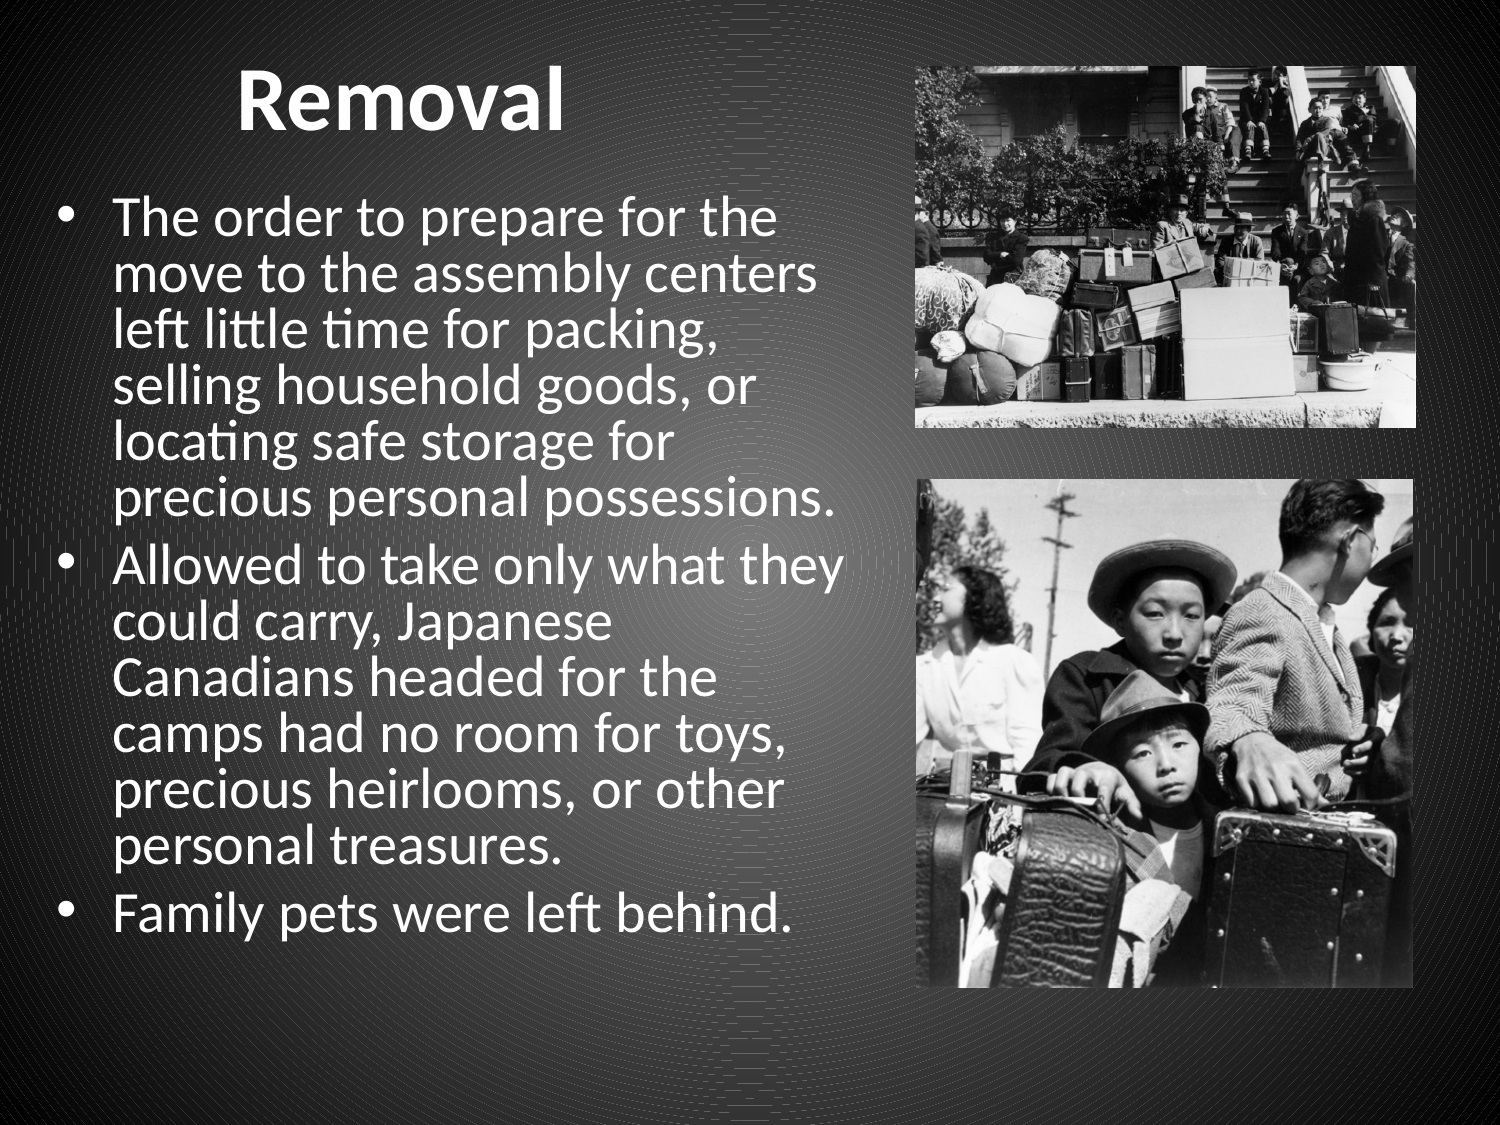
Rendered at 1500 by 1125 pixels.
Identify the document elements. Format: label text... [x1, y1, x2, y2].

picture [915, 66, 1416, 428]
title Removal [100, 0, 703, 184]
list The order to prepare for the move to the assembly centers left little time for packing, selling household goods, or locating safe storage for precious personal possessions. Allowed to take only what they could carry, Japanese Canadians headed for the camps had no room for toys, precious heirlooms, or other personal treasures. Family pets were left behind. [41, 184, 880, 1047]
picture [915, 479, 1413, 988]
